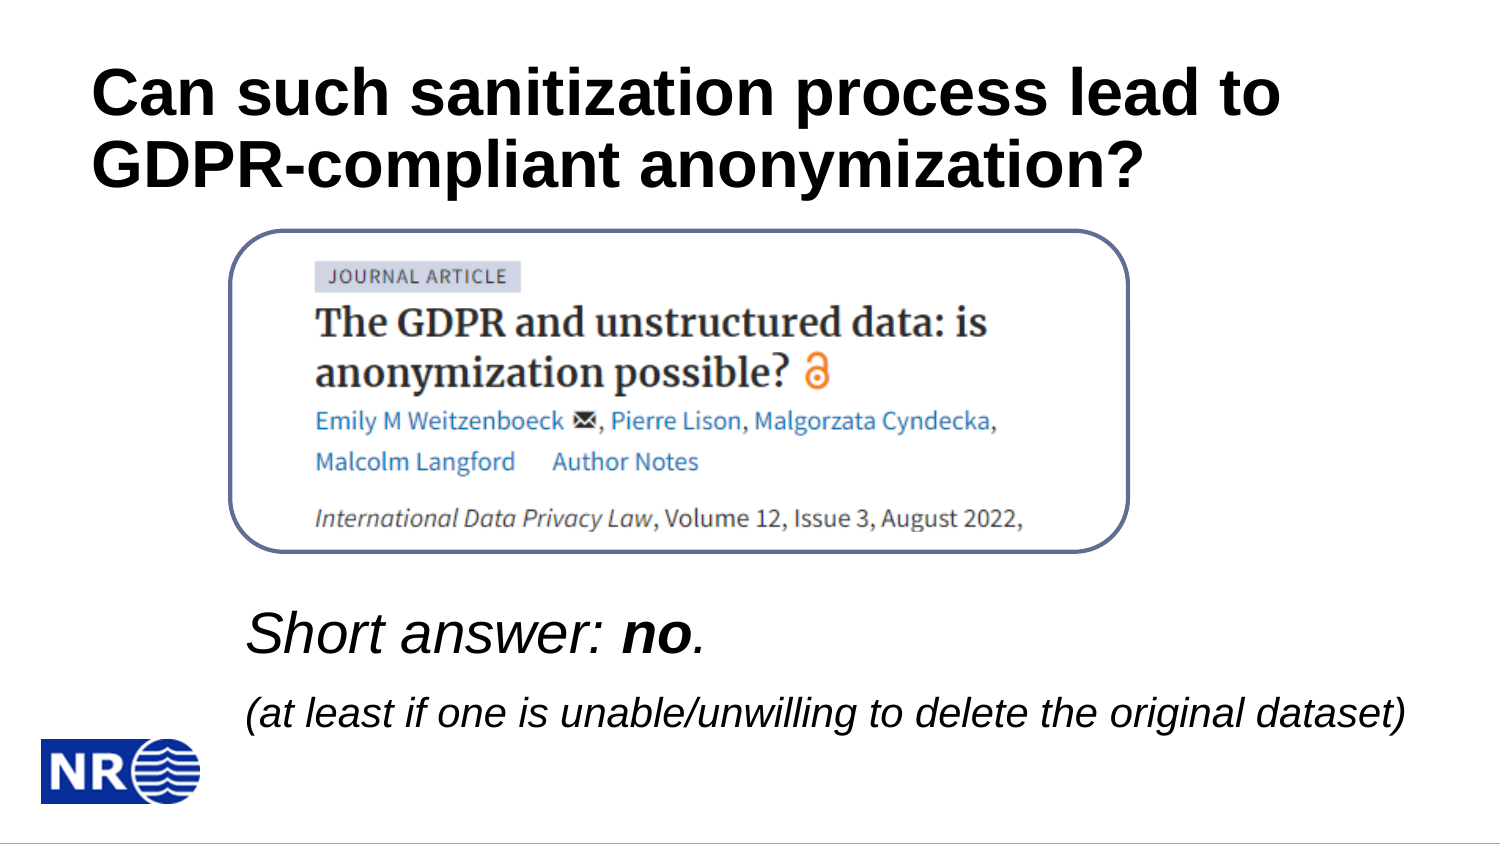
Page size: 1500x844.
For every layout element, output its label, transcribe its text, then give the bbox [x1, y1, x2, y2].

picture [41, 739, 200, 804]
text_box [228, 228, 1131, 554]
picture [312, 244, 1034, 532]
title Can such sanitization process lead to GDPR-compliant anonymization? [76, 32, 1376, 210]
list Short answer: no. (at least if one is unable/unwilling to delete the original dataset) [230, 587, 1430, 764]
